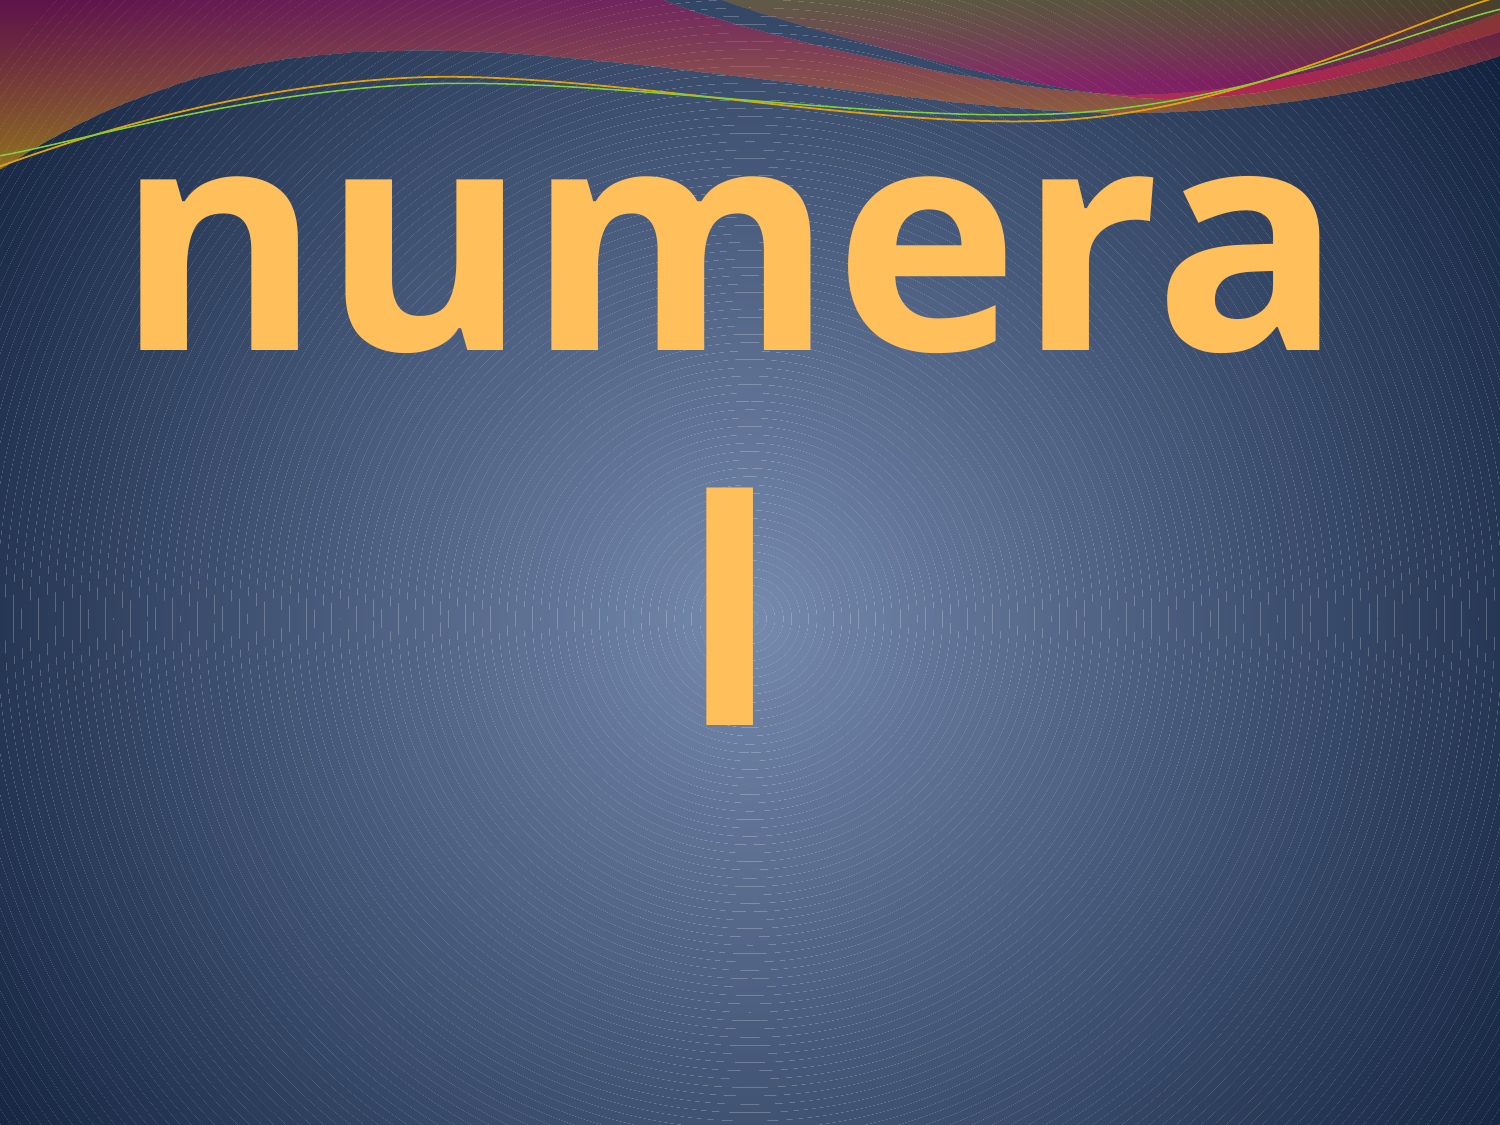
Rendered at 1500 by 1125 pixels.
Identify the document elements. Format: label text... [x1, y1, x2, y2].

title numeral [87, 224, 1376, 788]
